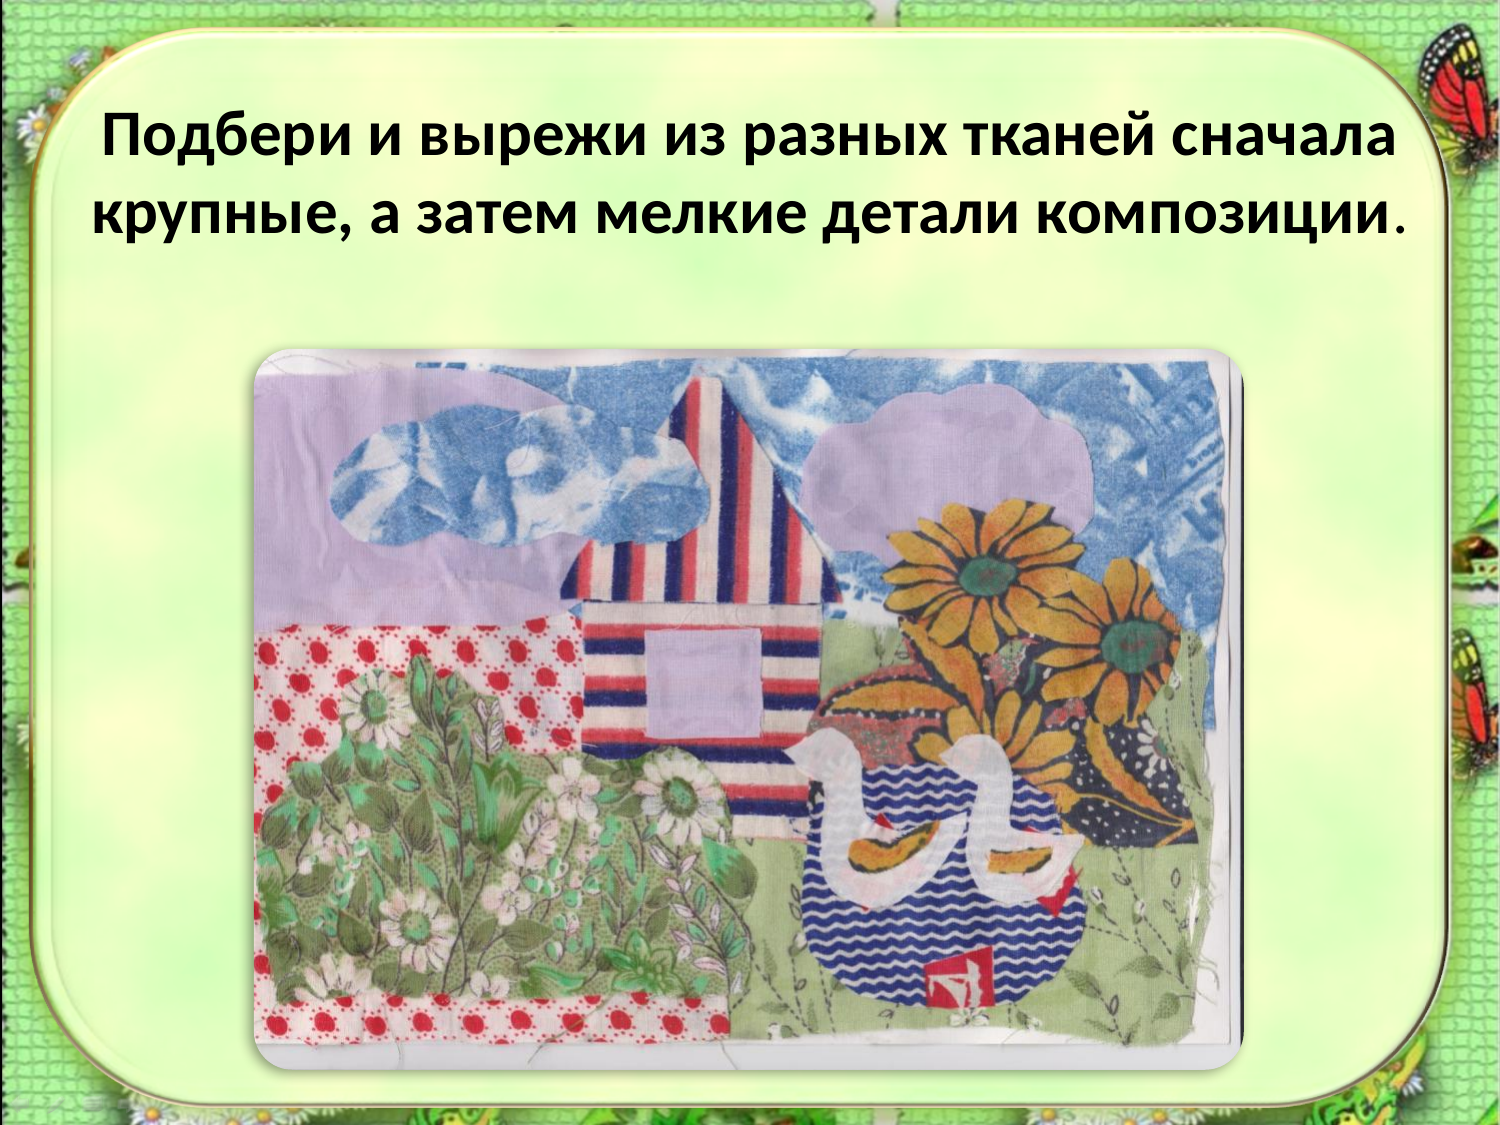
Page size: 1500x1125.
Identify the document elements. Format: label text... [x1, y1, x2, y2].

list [253, 348, 1245, 1070]
title Подбери и вырежи из разных тканей сначала крупные, а затем мелкие детали композиции. [74, 44, 1426, 292]
picture [0, 0, 1500, 1125]
